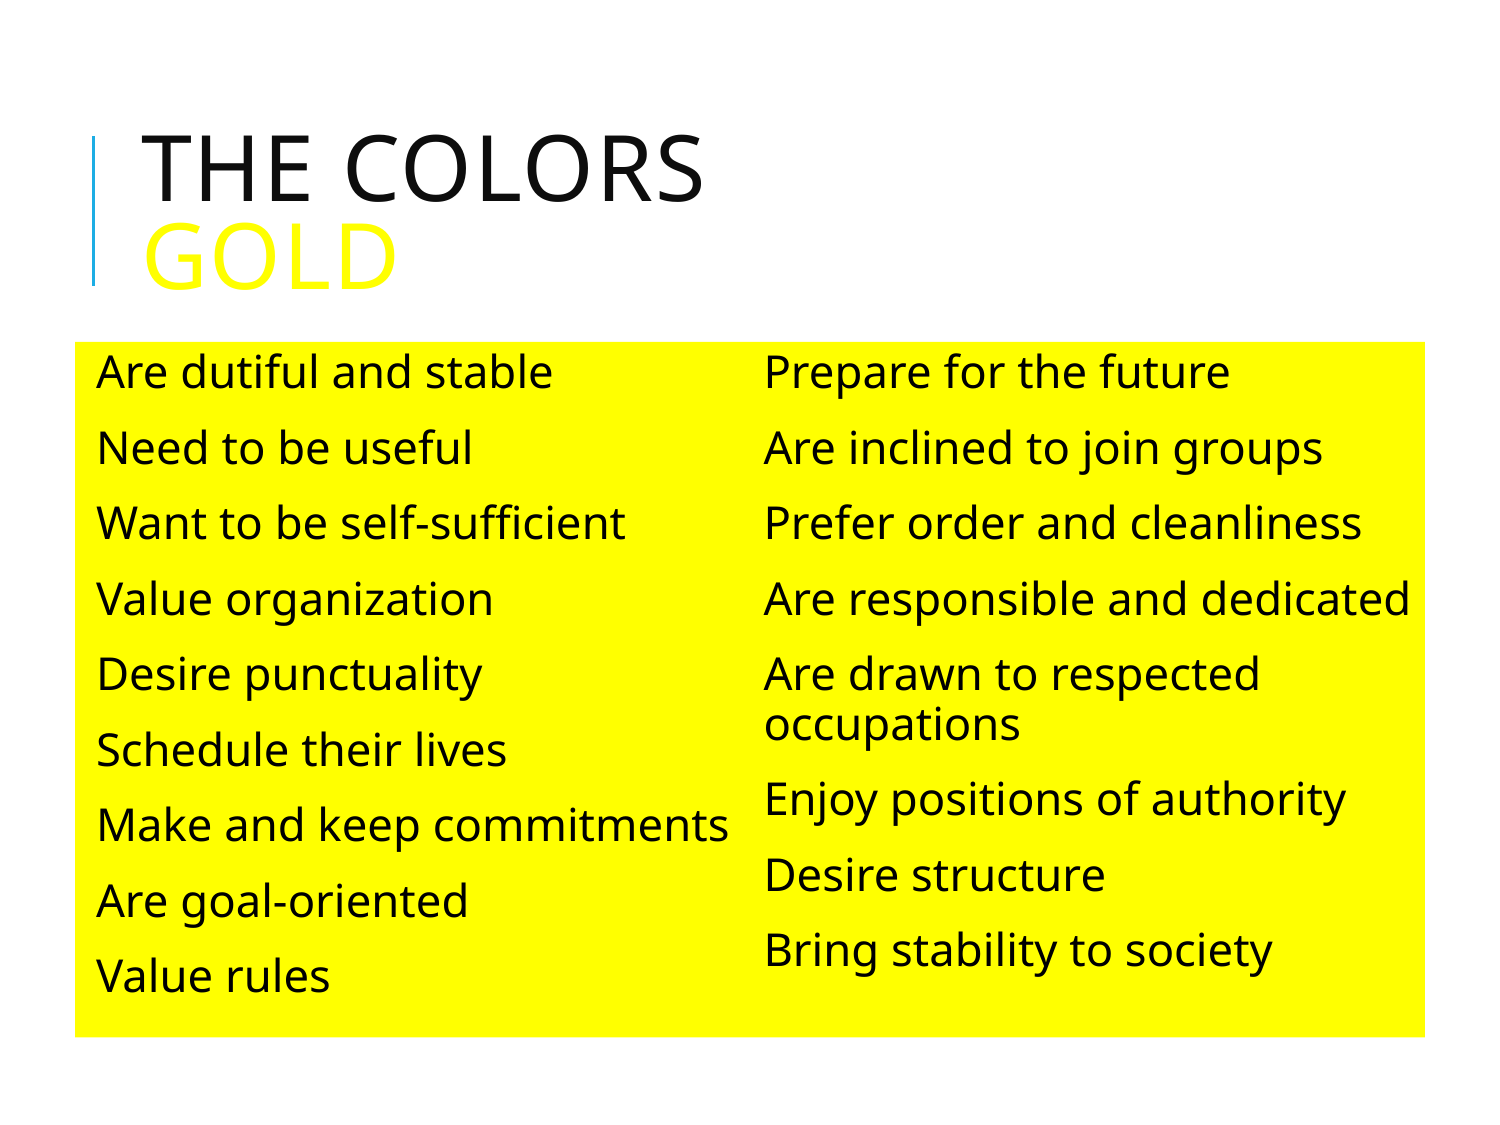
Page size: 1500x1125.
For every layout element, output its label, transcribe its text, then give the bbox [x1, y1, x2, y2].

list Are dutiful and stable Need to be useful Want to be self-sufficient Value organization Desire punctuality Schedule their lives Make and keep commitments Are goal-oriented Value rules Prepare for the future Are inclined to join groups Prefer order and cleanliness Are responsible and dedicated Are drawn to respected occupations Enjoy positions of authority Desire structure Bring stability to society [75, 341, 1425, 1038]
title The Colors Gold [126, 96, 1322, 341]
